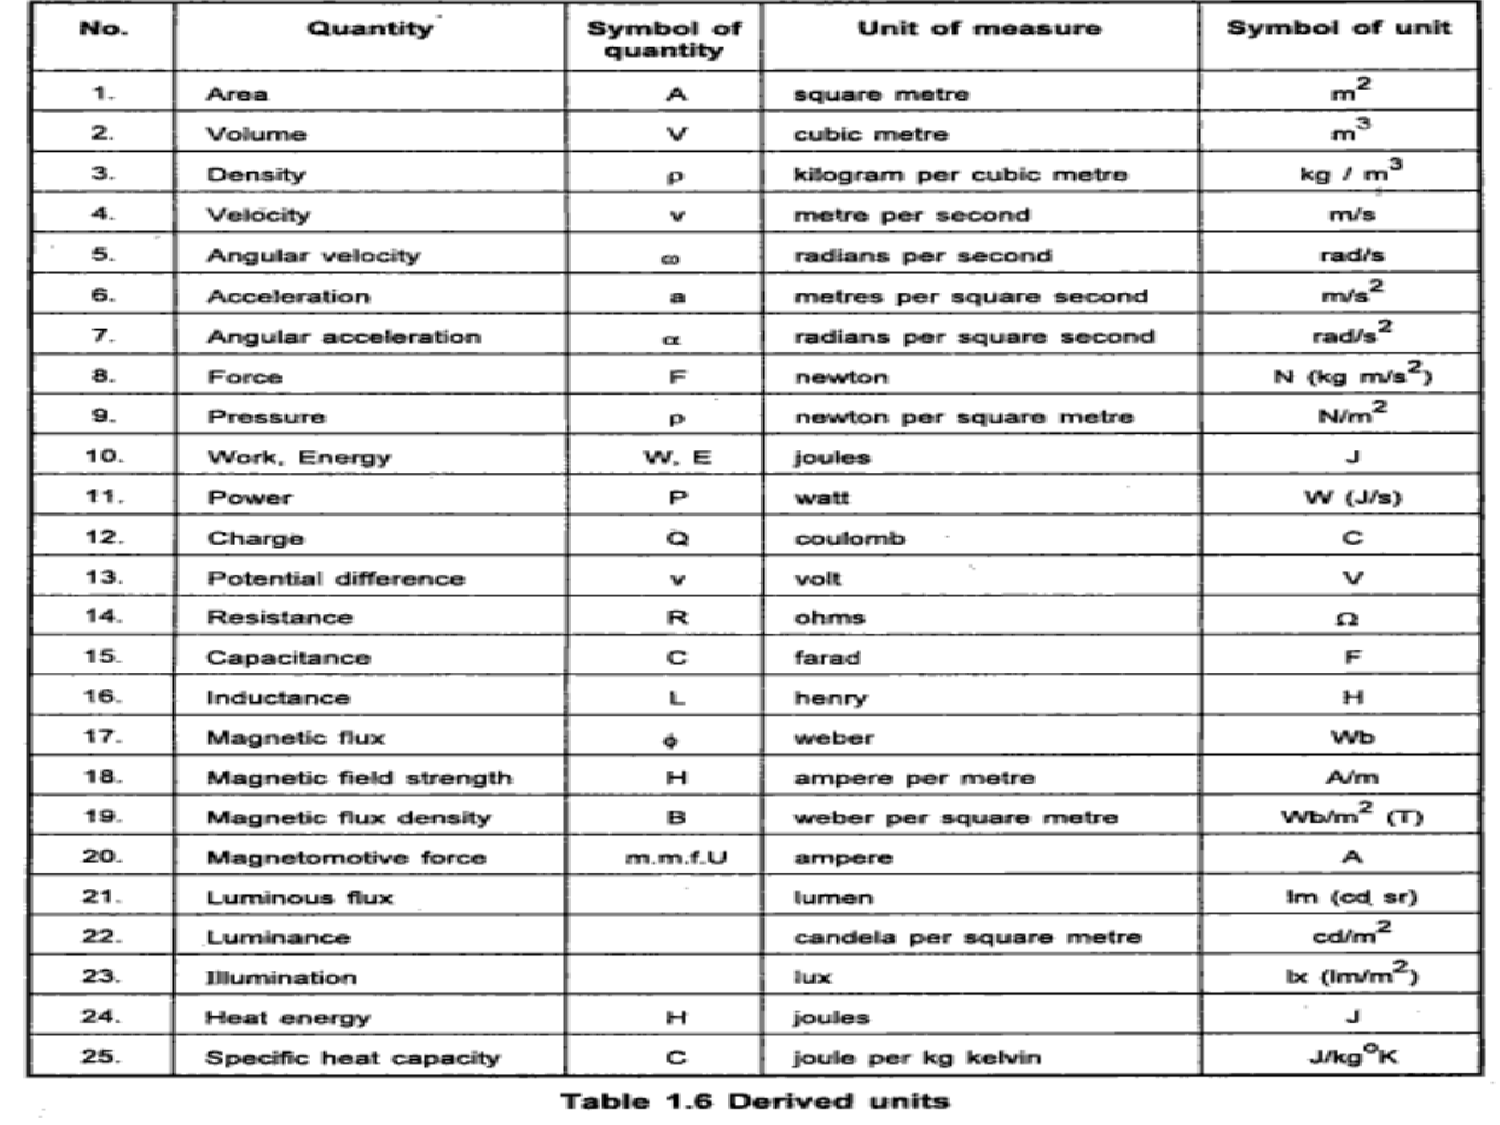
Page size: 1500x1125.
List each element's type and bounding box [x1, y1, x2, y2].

list [0, 0, 1500, 1125]
